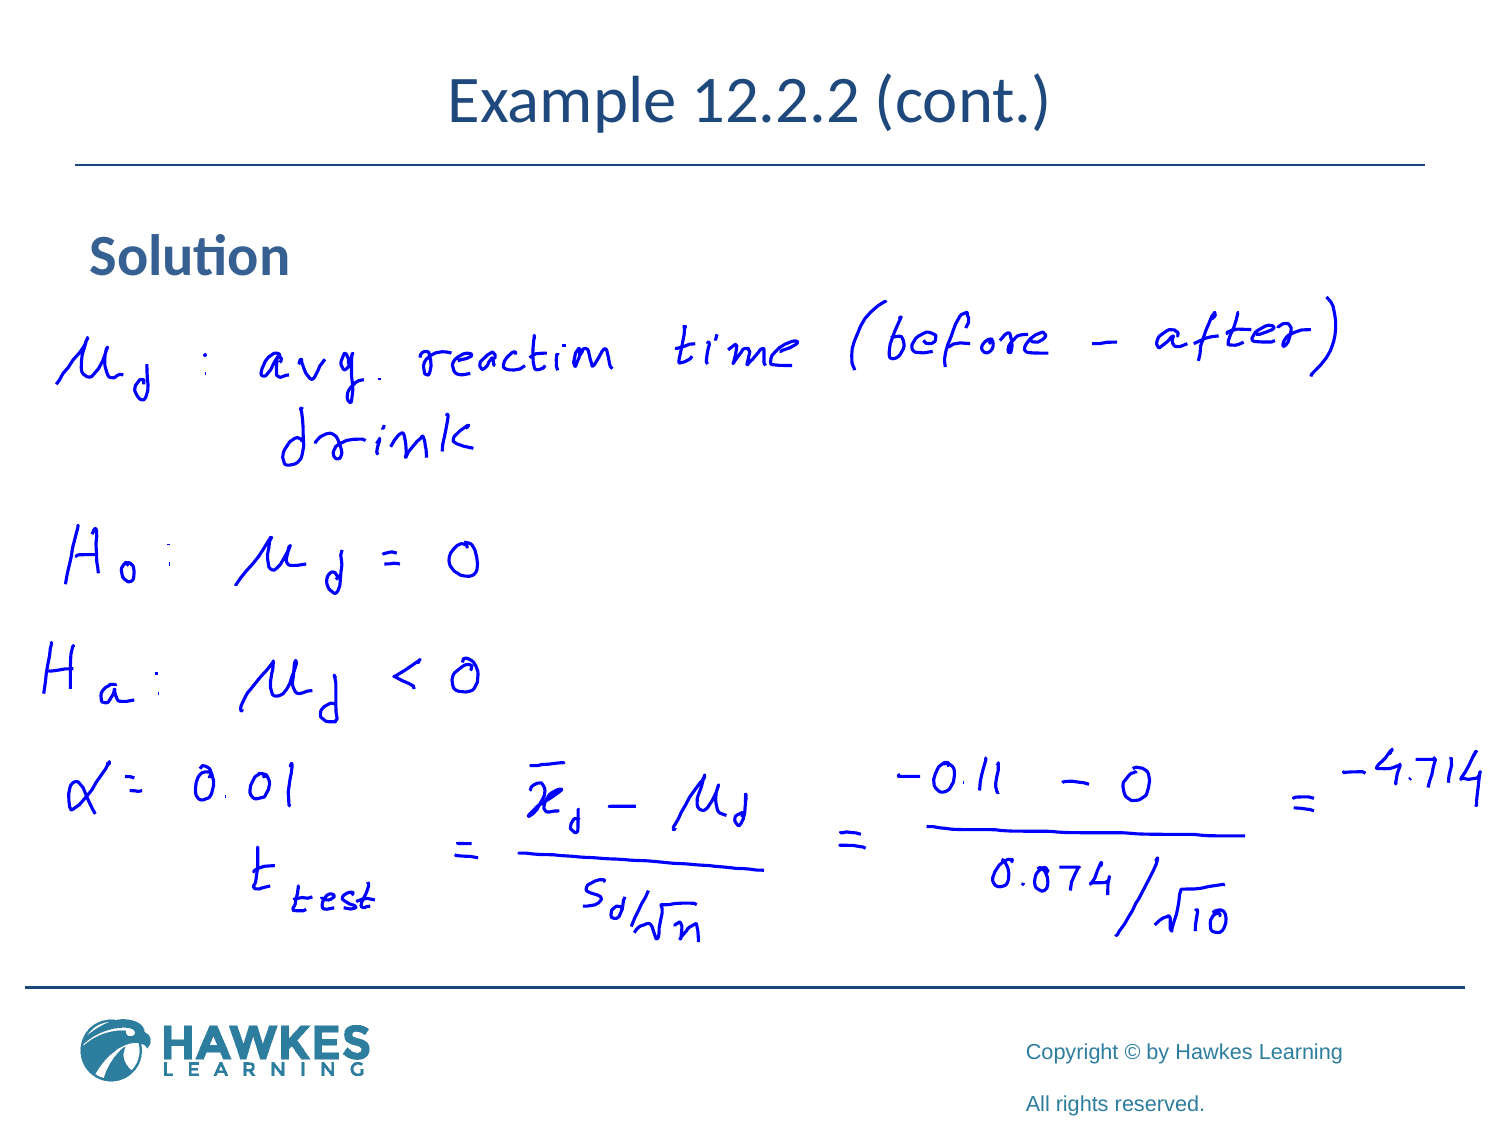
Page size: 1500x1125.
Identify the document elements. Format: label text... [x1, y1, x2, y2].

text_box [253, 846, 376, 912]
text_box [454, 841, 479, 859]
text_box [260, 352, 380, 403]
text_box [674, 326, 798, 366]
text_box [582, 879, 699, 943]
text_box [68, 761, 143, 815]
text_box [518, 852, 765, 872]
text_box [1163, 884, 1227, 933]
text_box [898, 757, 999, 794]
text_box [1343, 748, 1481, 806]
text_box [382, 541, 478, 577]
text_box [419, 335, 613, 376]
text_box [43, 642, 160, 704]
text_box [851, 301, 1049, 371]
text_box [673, 774, 747, 830]
title Example 12.2.2 (cont.) [75, 29, 1425, 180]
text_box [240, 660, 338, 723]
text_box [195, 763, 293, 807]
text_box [528, 762, 637, 833]
list Solution [75, 210, 1425, 975]
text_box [1293, 796, 1315, 812]
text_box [282, 407, 474, 466]
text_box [1091, 296, 1336, 377]
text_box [839, 830, 866, 849]
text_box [926, 767, 1246, 837]
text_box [56, 337, 149, 401]
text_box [393, 657, 479, 693]
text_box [992, 857, 1158, 936]
picture [75, 1012, 375, 1088]
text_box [65, 524, 171, 585]
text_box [235, 537, 343, 594]
